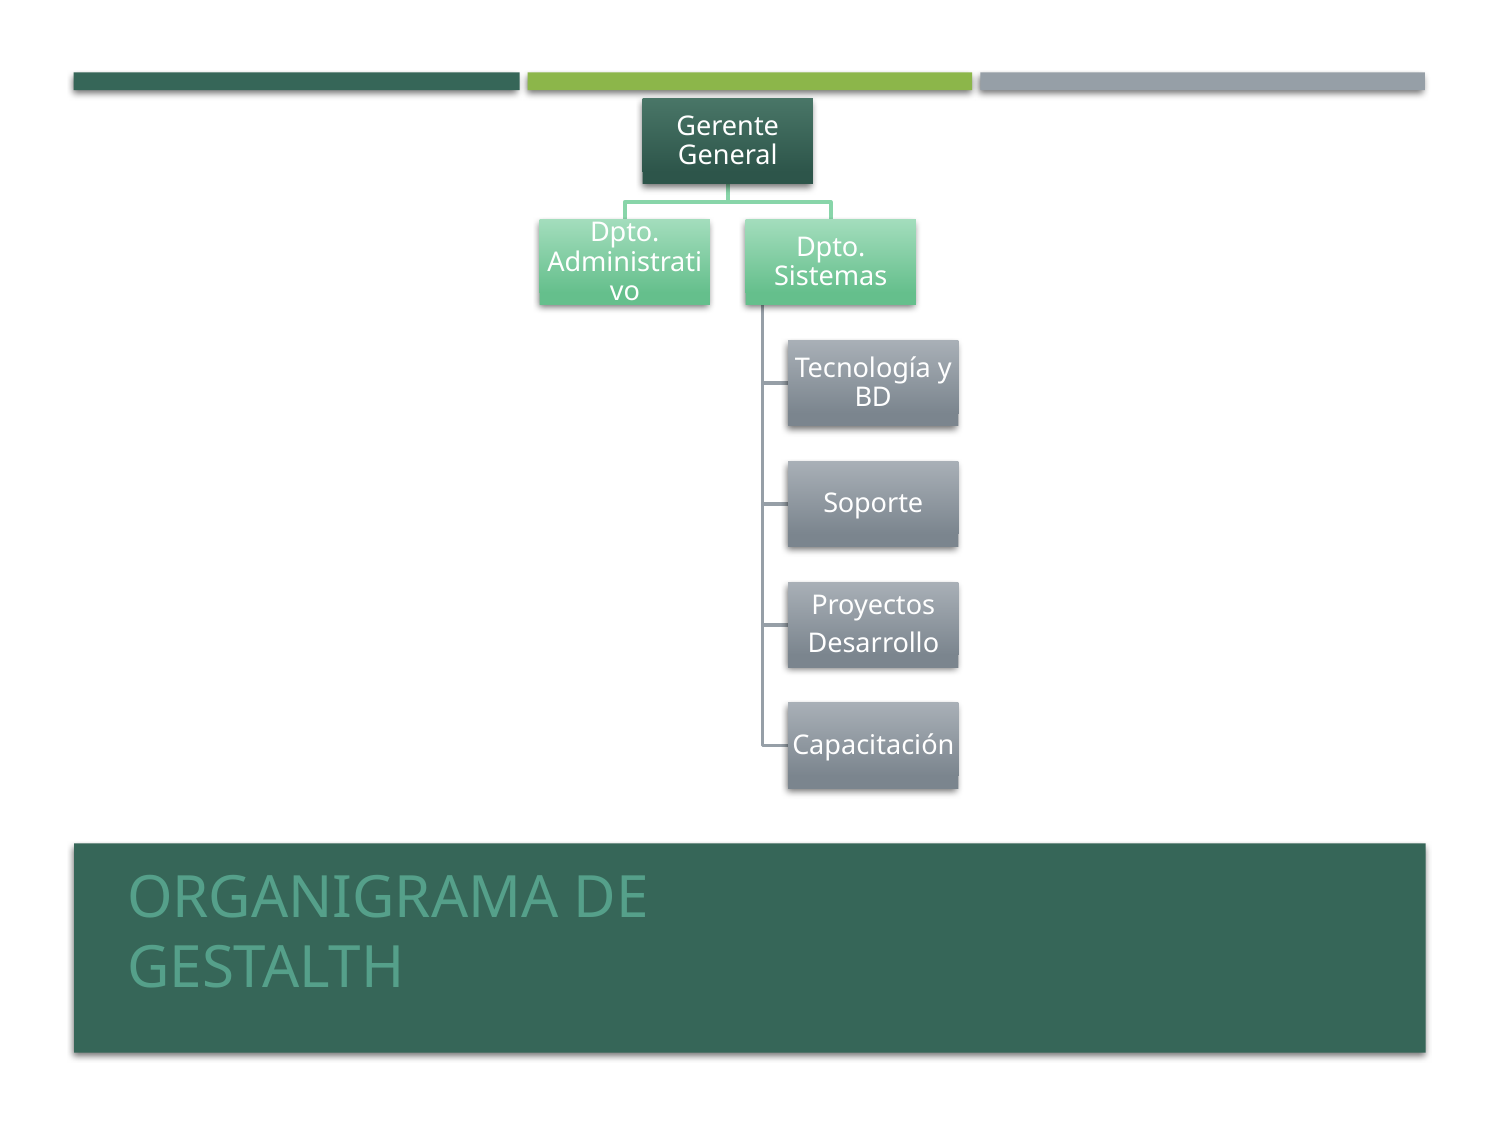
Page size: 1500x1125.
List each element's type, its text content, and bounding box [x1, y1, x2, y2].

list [72, 98, 1426, 789]
title Organigrama de Gestalth [112, 834, 823, 1025]
